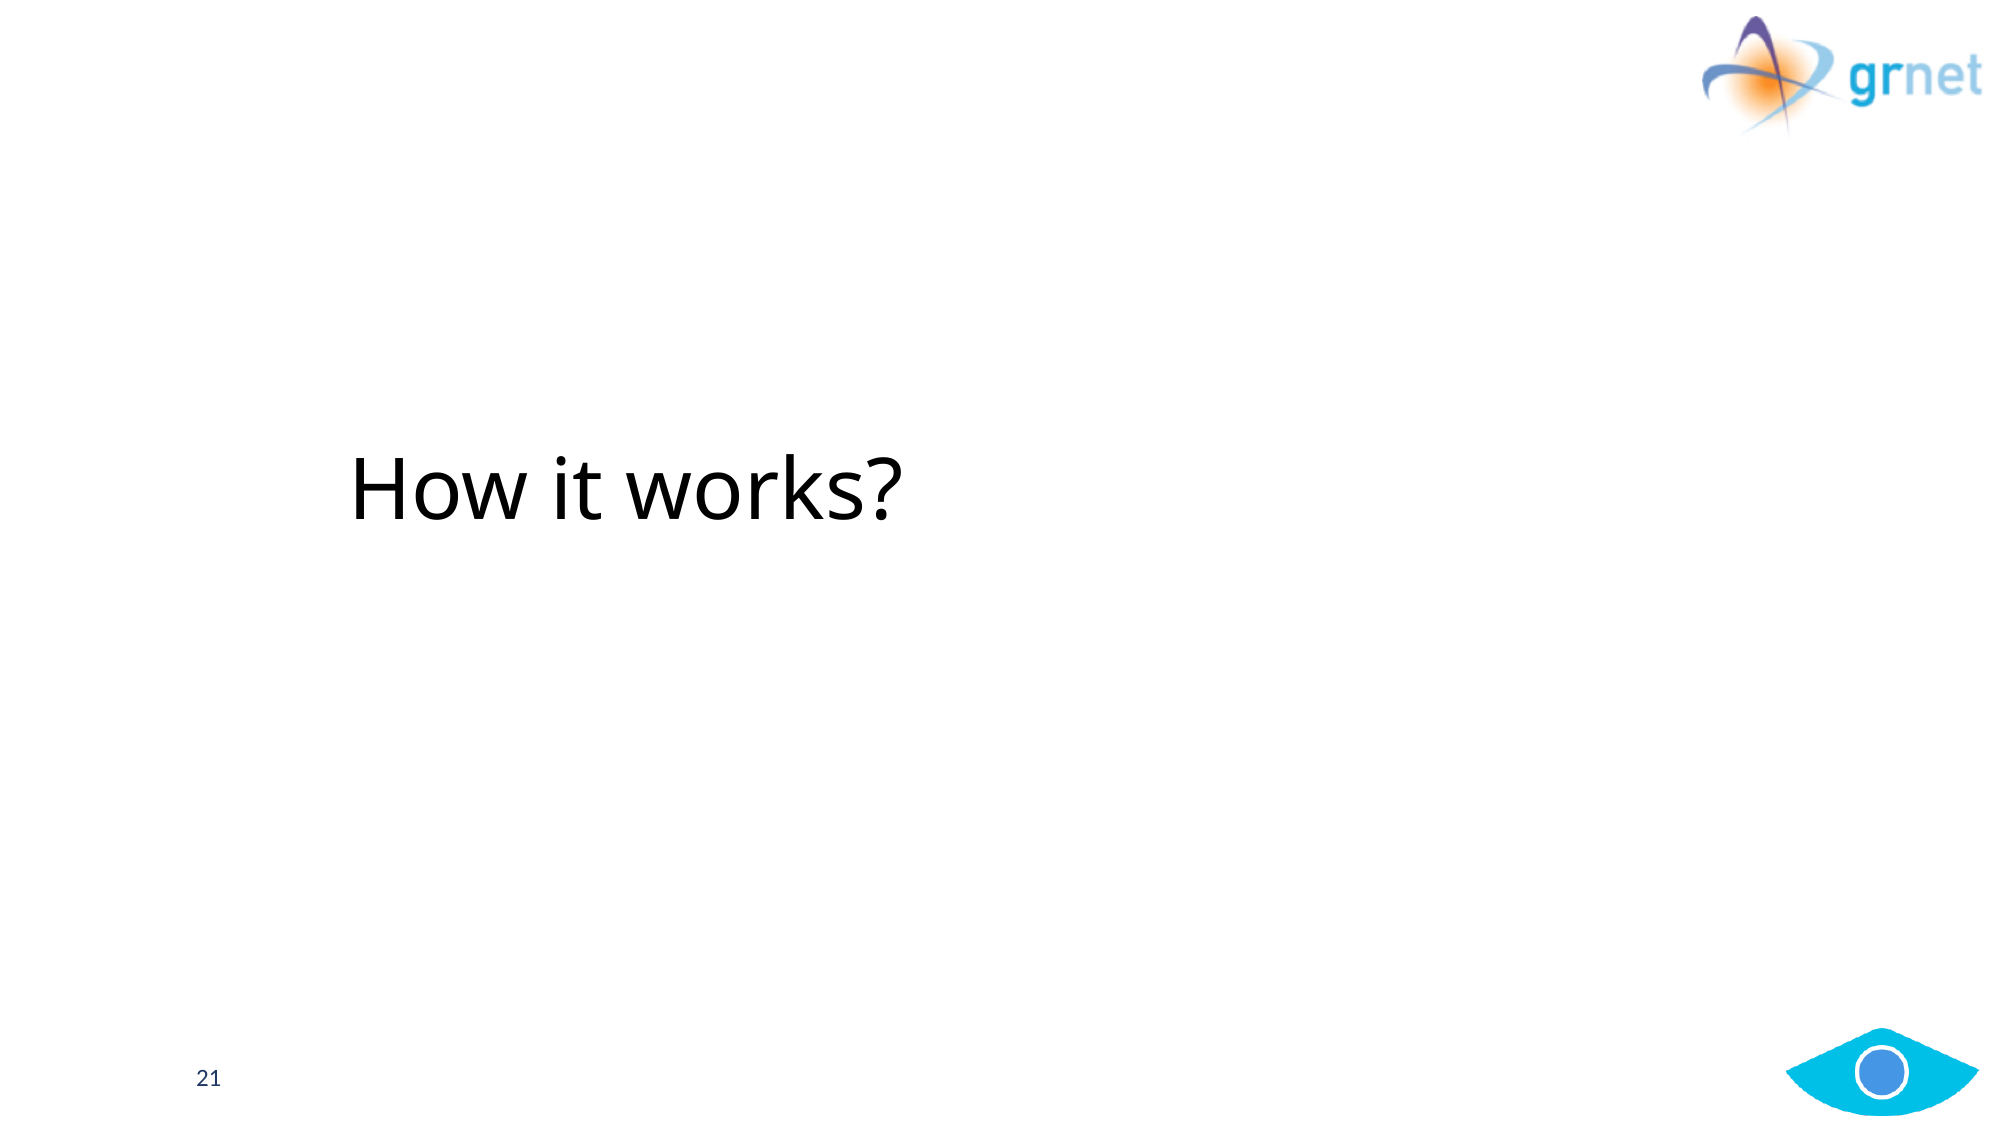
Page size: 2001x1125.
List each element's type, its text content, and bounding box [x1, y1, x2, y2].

picture [1770, 1017, 1993, 1116]
picture [1702, 16, 1984, 146]
text_box How it works? [333, 419, 1382, 552]
slide_number ‹#› [181, 1048, 343, 1104]
